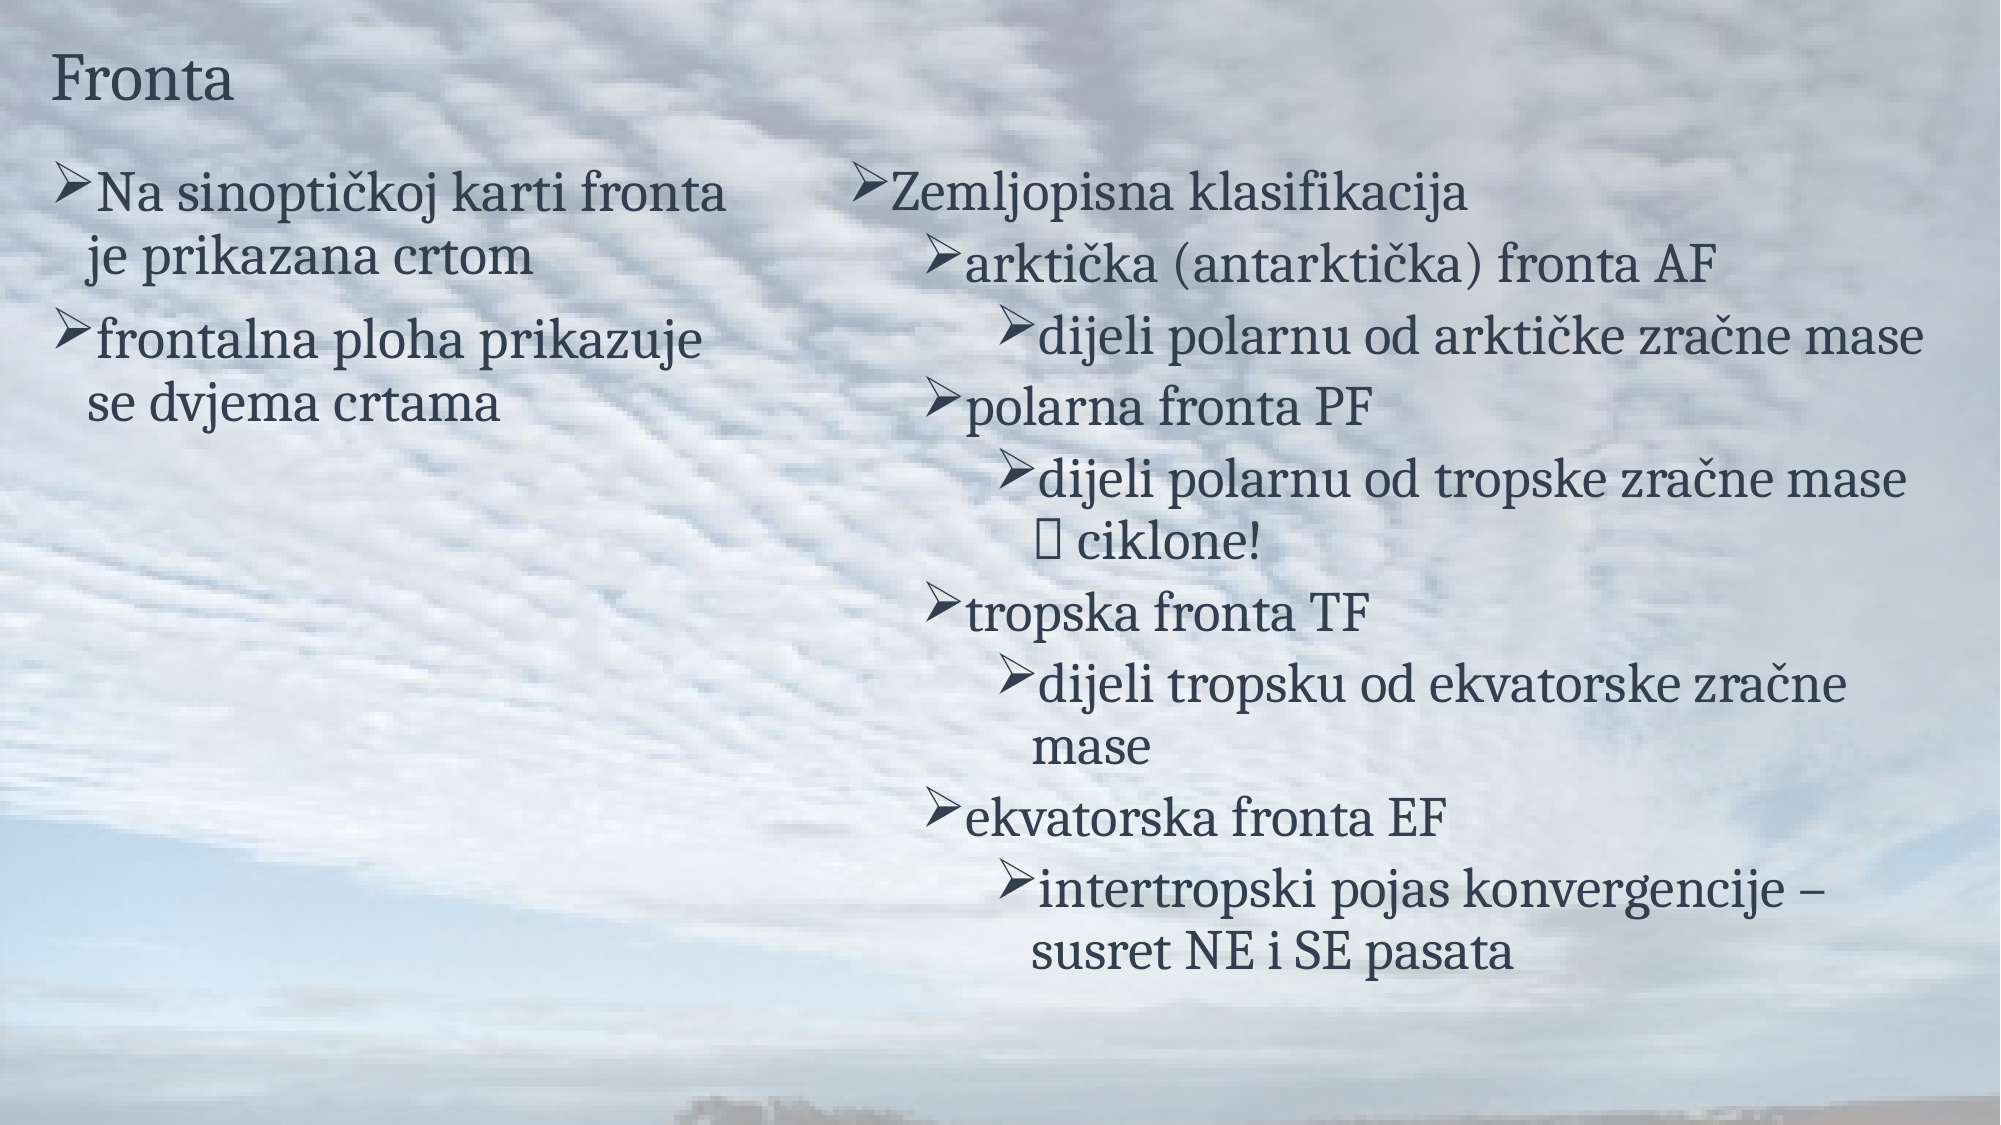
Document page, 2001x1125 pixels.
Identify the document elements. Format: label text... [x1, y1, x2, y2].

title Fronta [35, 32, 1863, 123]
list Na sinoptičkoj karti fronta je prikazana crtom frontalna ploha prikazuje se dvjema crtama [35, 153, 748, 1005]
list Zemljopisna klasifikacija arktička (antarktička) fronta AF dijeli polarnu od arktičke zračne mase polarna fronta PF dijeli polarnu od tropske zračne mase  ciklone! tropska fronta TF dijeli tropsku od ekvatorske zračne mase ekvatorska fronta EF intertropski pojas konvergencije – susret NE i SE pasata [832, 153, 1944, 1005]
